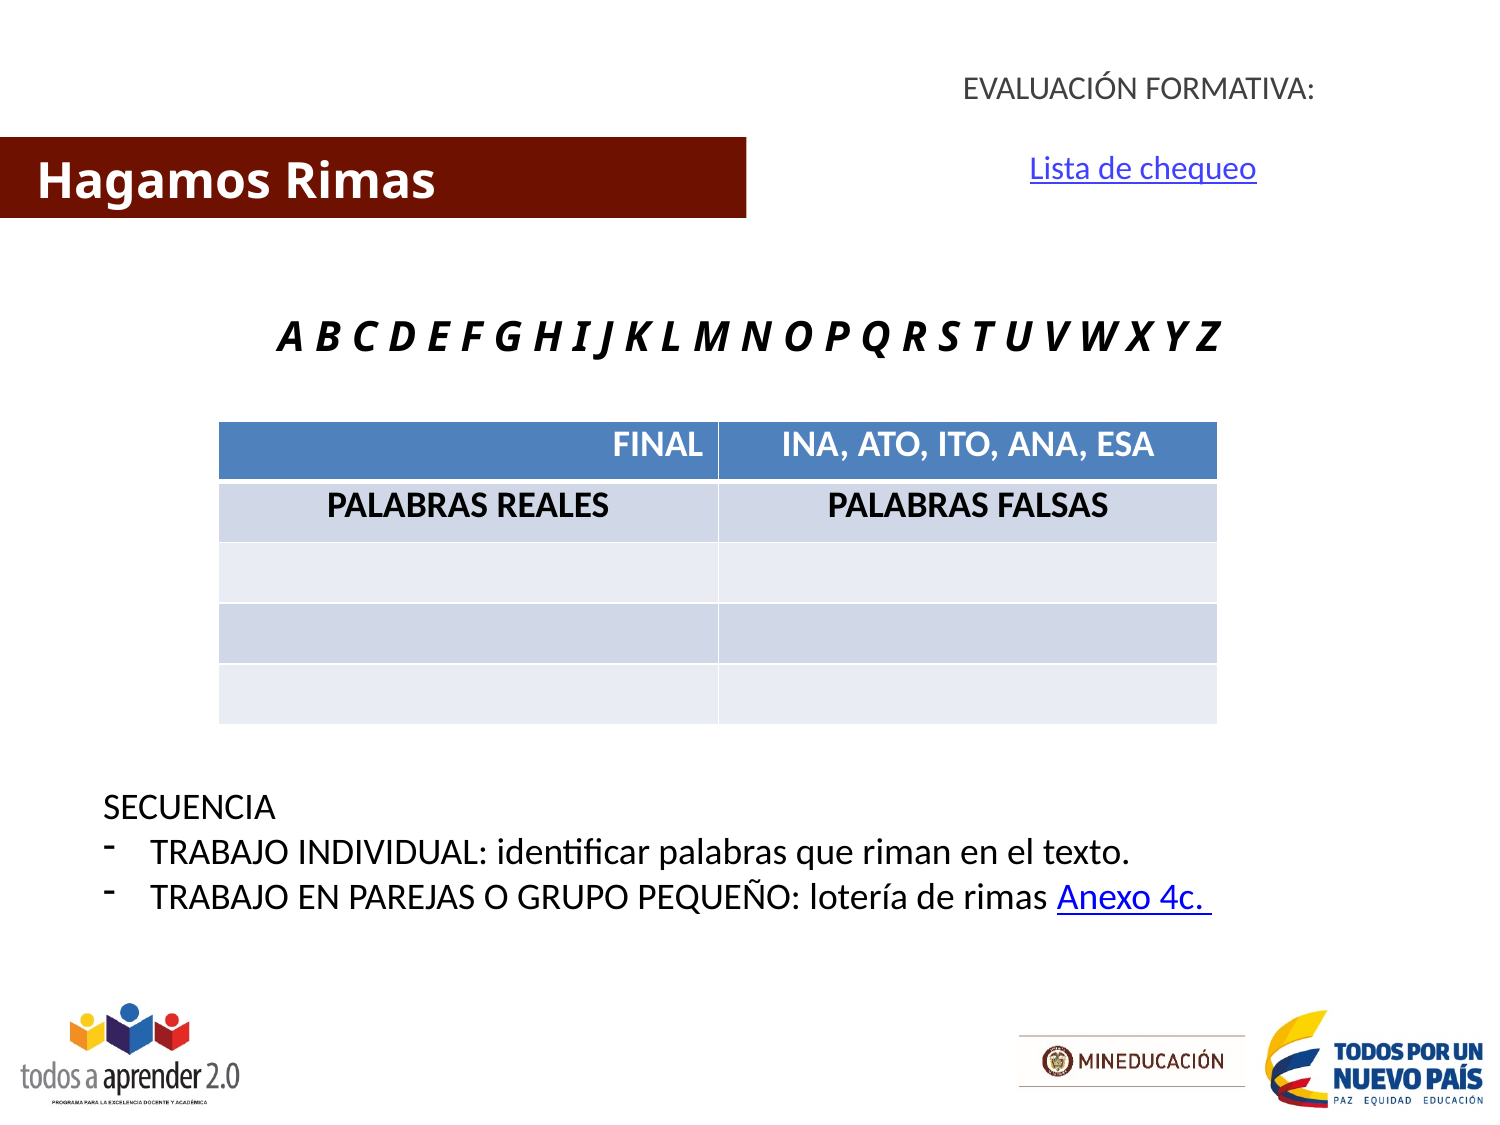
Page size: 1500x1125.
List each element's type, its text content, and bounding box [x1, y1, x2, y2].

picture [0, 137, 747, 218]
table_cell PALABRAS FALSAS [719, 484, 1217, 542]
table_cell [719, 665, 1217, 724]
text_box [1015, 999, 1495, 1124]
table_cell PALABRAS REALES [219, 484, 718, 542]
table_header INA, ATO, ITO, ANA, ESA [719, 422, 1217, 479]
table_cell [719, 604, 1217, 663]
text_box EVALUACIÓN FORMATIVA: Lista de chequeo [808, 19, 1478, 319]
table_cell [219, 604, 718, 663]
picture [14, 998, 244, 1109]
table_cell [719, 543, 1217, 602]
table_cell [219, 665, 718, 724]
text_box SECUENCIA TRABAJO INDIVIDUAL: identificar palabras que riman en el texto. TRABAJO EN PAREJAS O GRUPO PEQUEÑO: lotería de rimas Anexo 4c. [88, 775, 1282, 925]
table_cell [219, 543, 718, 602]
text_box A B C D E F G H I J K L M N O P Q R S T U V W X Y Z [88, 302, 1235, 418]
table_header FINAL [219, 422, 718, 479]
